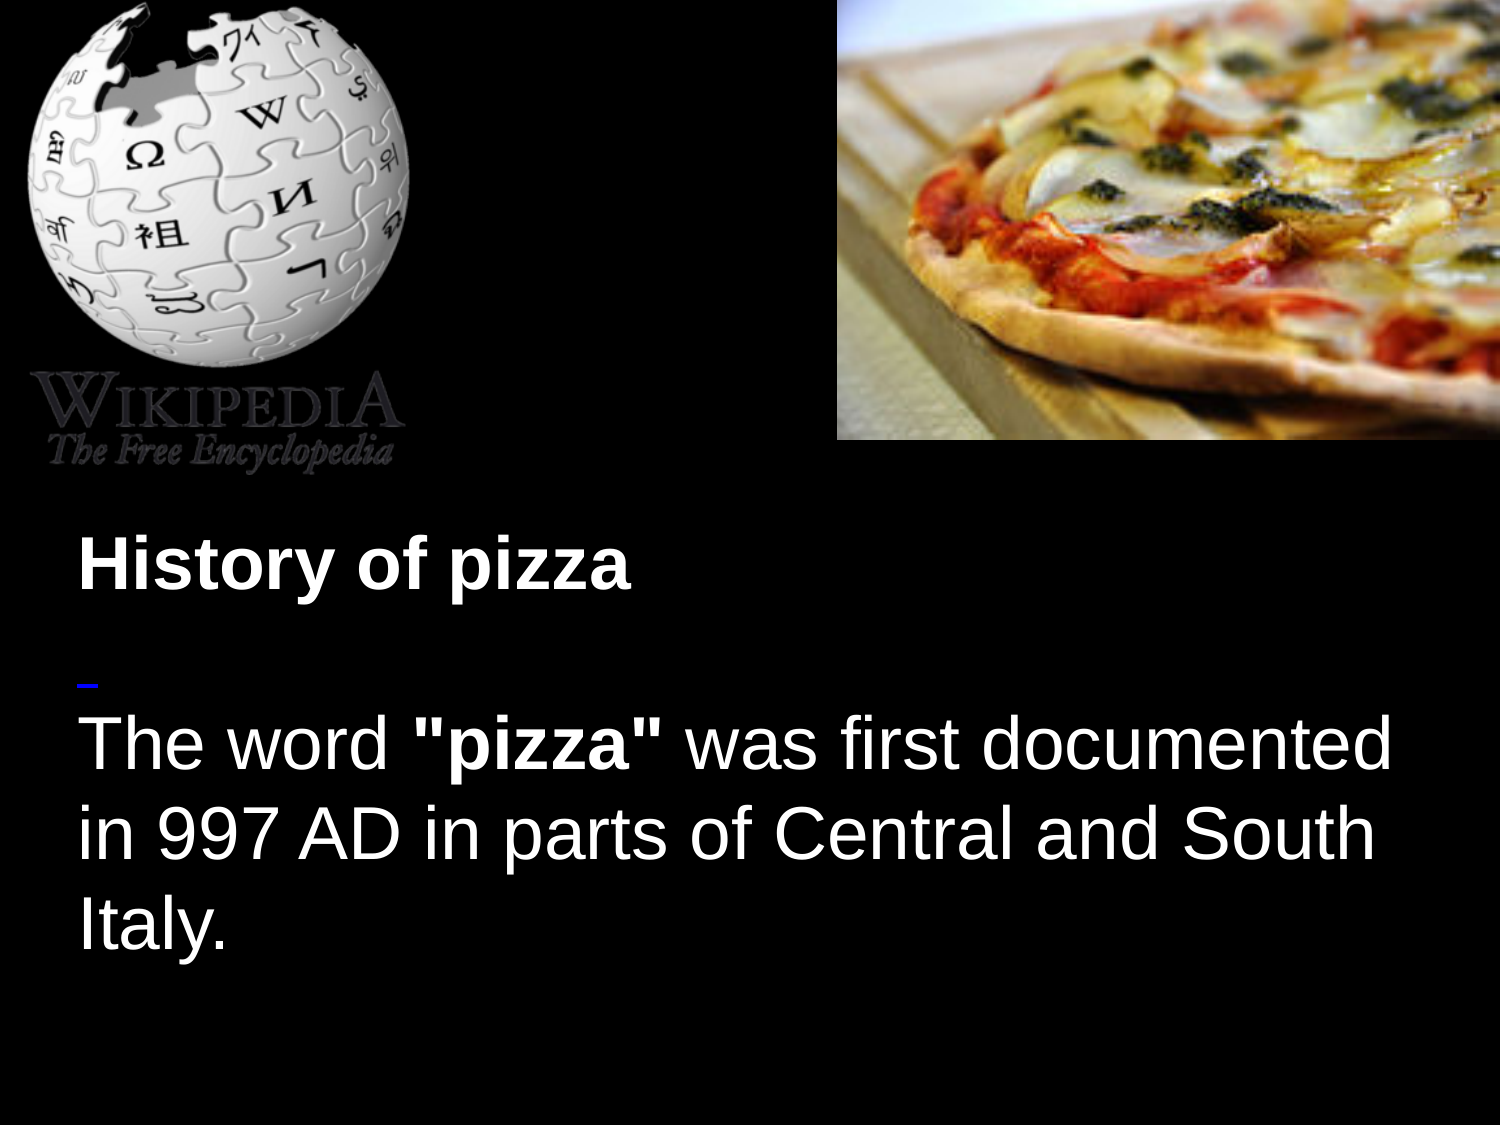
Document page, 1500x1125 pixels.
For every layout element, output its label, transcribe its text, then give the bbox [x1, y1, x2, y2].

picture [24, 0, 414, 476]
text_box History of pizza The word "pizza" was first documented in 997 AD in parts of Central and South Italy. [62, 507, 1463, 973]
picture [837, 0, 1500, 440]
